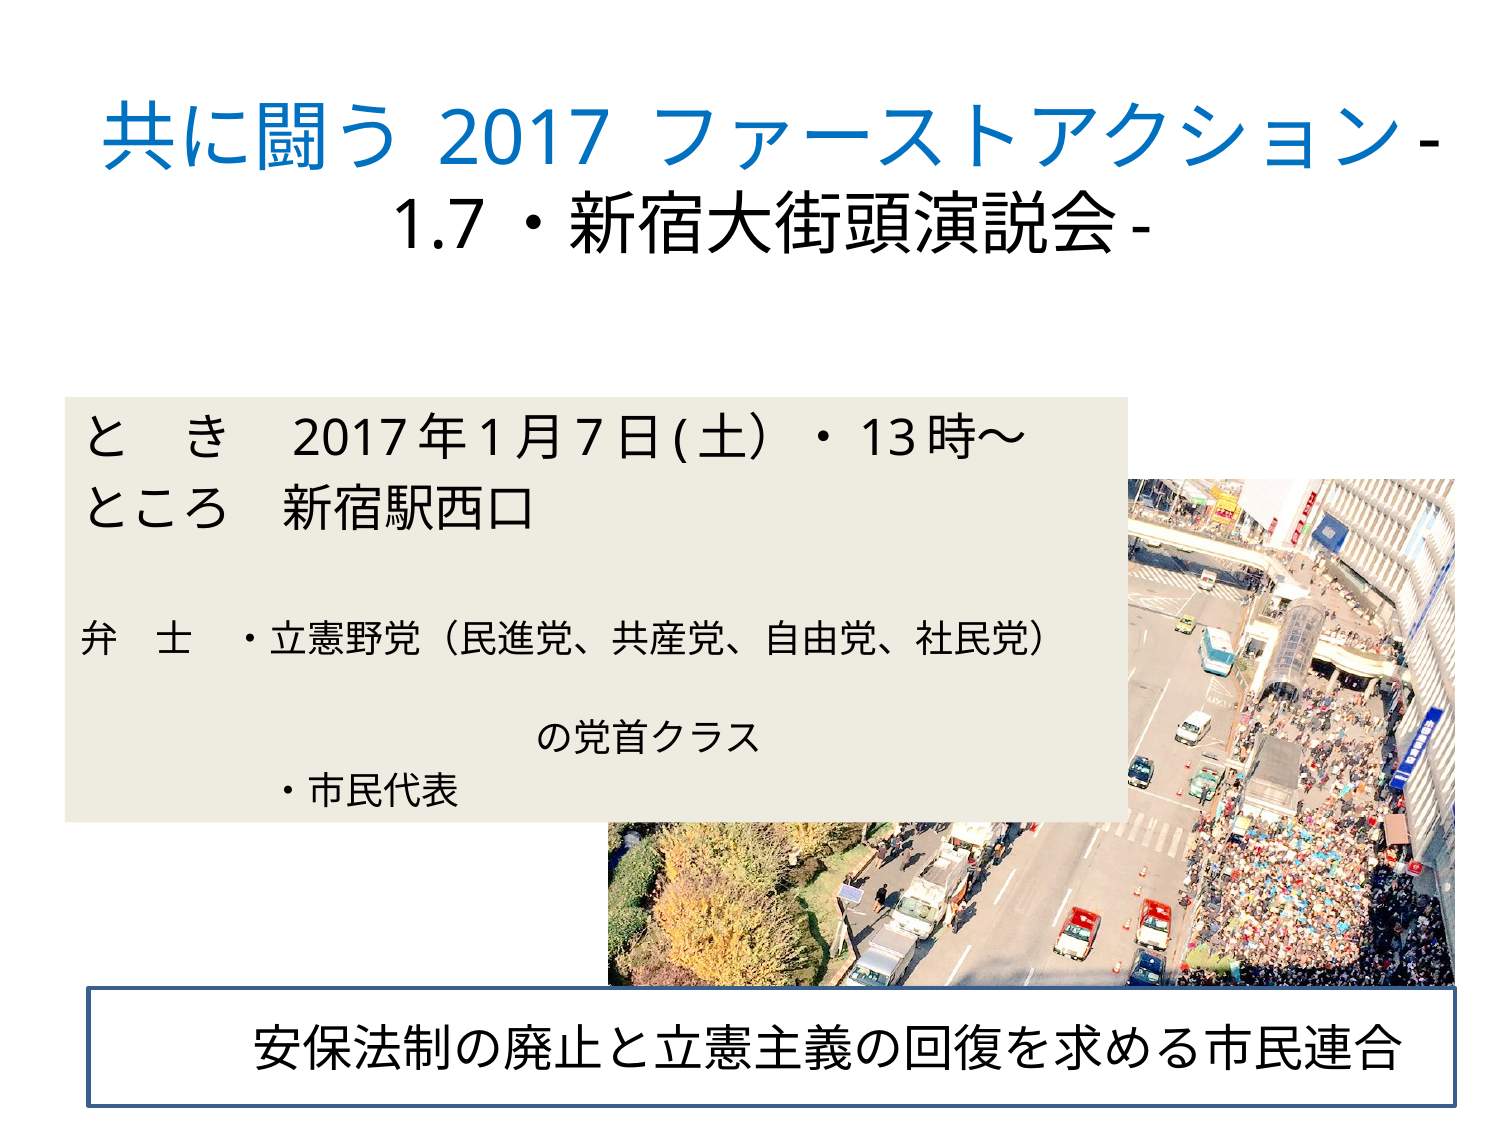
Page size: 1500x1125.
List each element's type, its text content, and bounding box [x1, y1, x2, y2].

text_box 主催 安保法制の廃止と立憲主義の回復を求める市民連合 [86, 986, 1457, 1108]
picture [607, 479, 1455, 1083]
subtitle と き 2017年1月7日(土）・13時～ ところ 新宿駅西口 弁 士 ・立憲野党（民進党、共産党、自由党、社民党） の党首クラス ・市民代表 [64, 397, 1128, 823]
title 共に闘う 2017 ファーストアクション-1.7・新宿大街頭演説会- [45, 78, 1499, 355]
